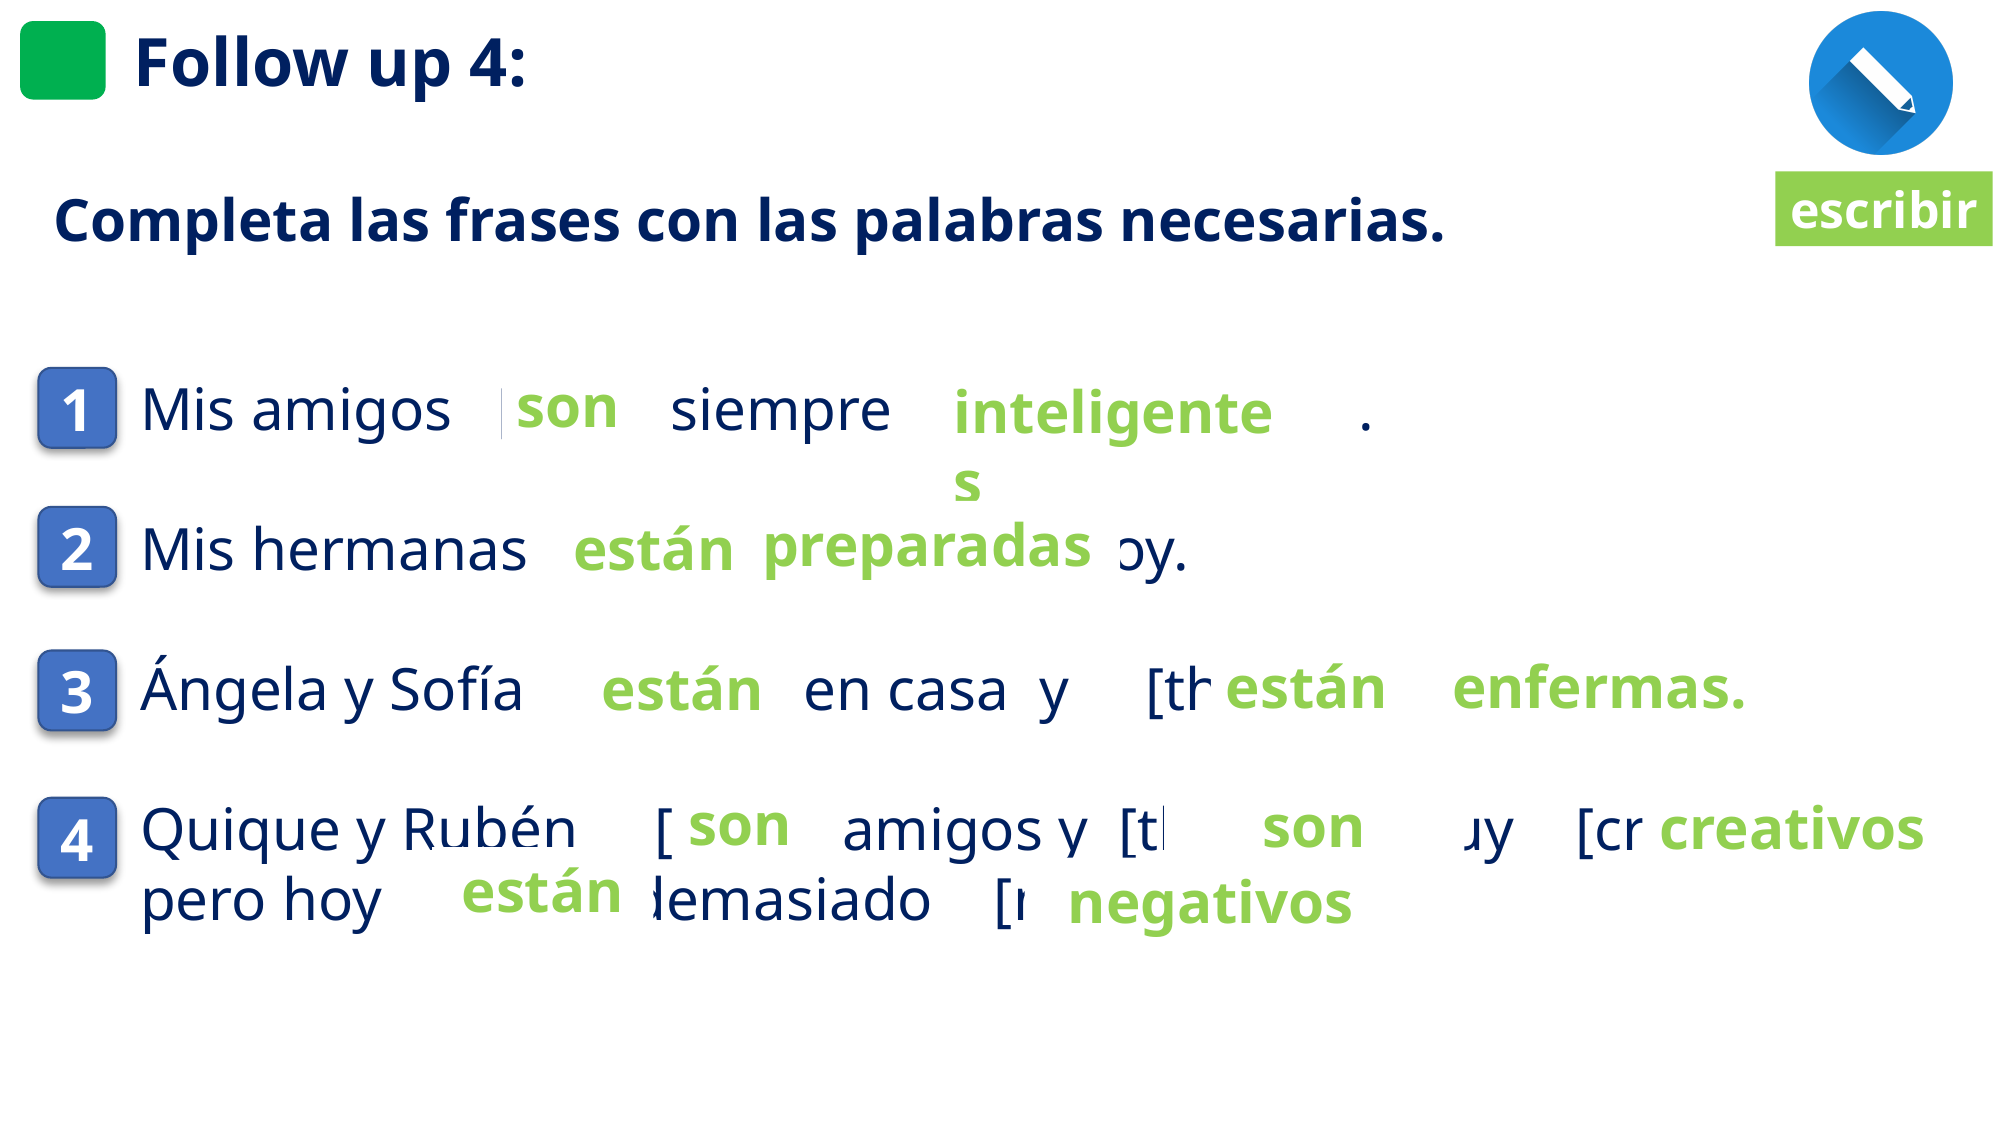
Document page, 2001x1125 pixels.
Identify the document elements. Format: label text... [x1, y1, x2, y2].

text_box están [586, 644, 794, 730]
text_box creativos [1642, 783, 1943, 869]
text_box escribir [1775, 171, 1993, 247]
text_box Completa las frases con las palabras necesarias. [38, 175, 1462, 261]
text_box 2 [37, 505, 118, 588]
text_box están [432, 847, 654, 932]
text_box son [502, 361, 672, 447]
text_box son [1164, 781, 1465, 867]
text_box Mis amigos [are] siempre [intelligent] . Mis hermanas [are] [ready] hoy. Ángela y Sofía [are] en casa y [they are] [ill] . Quique y Rubén [are] amigos y [they are] muy [creative] pero hoy [are] demasiado [negative] . [41, 364, 1994, 940]
text_box son [674, 779, 827, 865]
text_box 1 [37, 366, 118, 449]
text_box 4 [37, 796, 118, 879]
text_box inteligentes [939, 367, 1301, 523]
picture [1809, 11, 1953, 155]
text_box enfermas. [1437, 642, 1768, 728]
text_box [20, 21, 106, 100]
text_box preparadas [747, 500, 1121, 586]
text_box están [1210, 642, 1437, 728]
text_box están [558, 504, 766, 590]
text_box negativos [1024, 857, 1398, 943]
title Follow up 4: [118, 9, 580, 121]
text_box 3 [37, 649, 118, 732]
